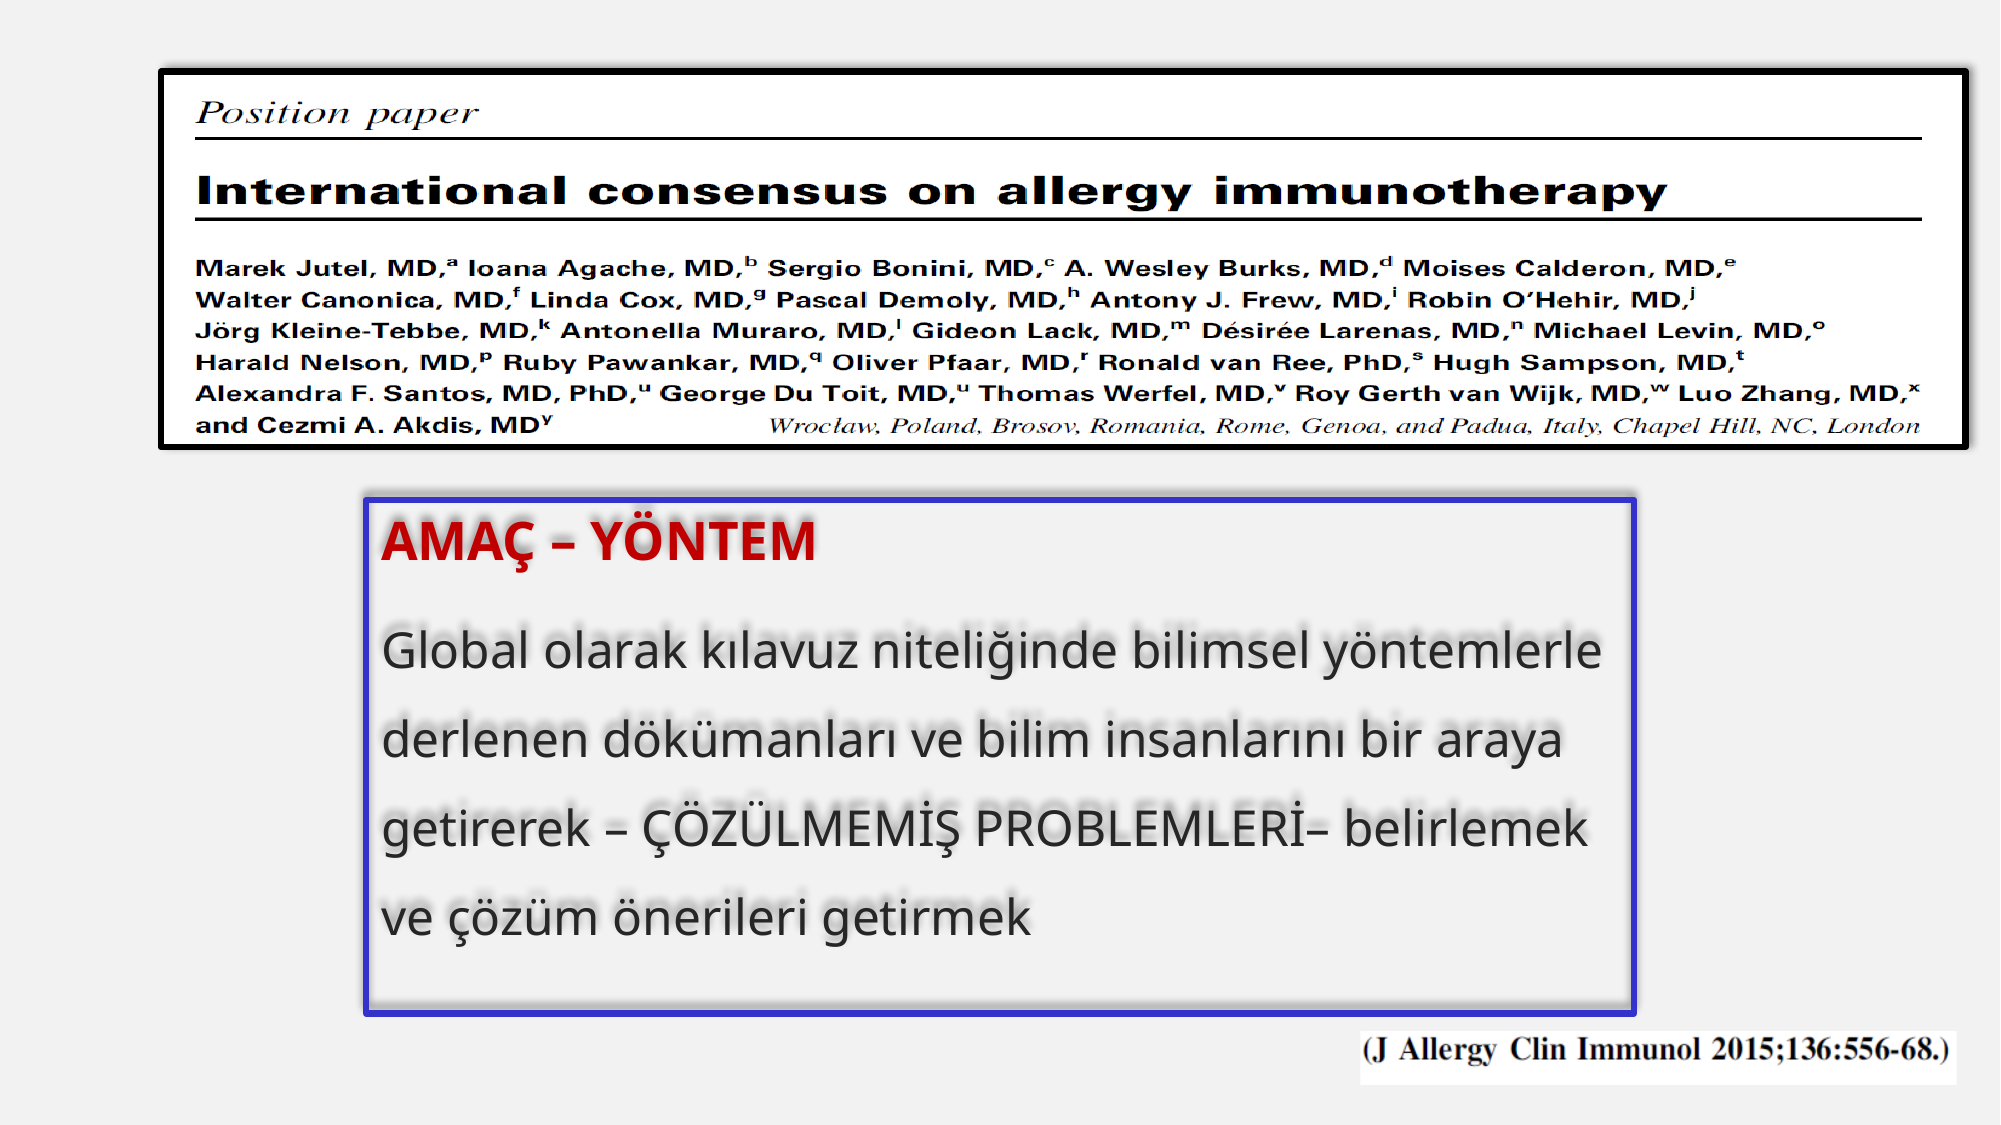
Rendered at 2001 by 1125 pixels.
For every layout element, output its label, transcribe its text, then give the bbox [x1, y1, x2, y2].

picture [1360, 1031, 1957, 1085]
list AMAÇ – YÖNTEM Global olarak kılavuz niteliğinde bilimsel yöntemlerle derlenen dökümanları ve bilim insanlarını bir araya getirerek – ÇÖZÜLMEMİŞ PROBLEMLERİ– belirlemek ve çözüm önerileri getirmek [366, 500, 1634, 1014]
picture [163, 74, 1963, 444]
